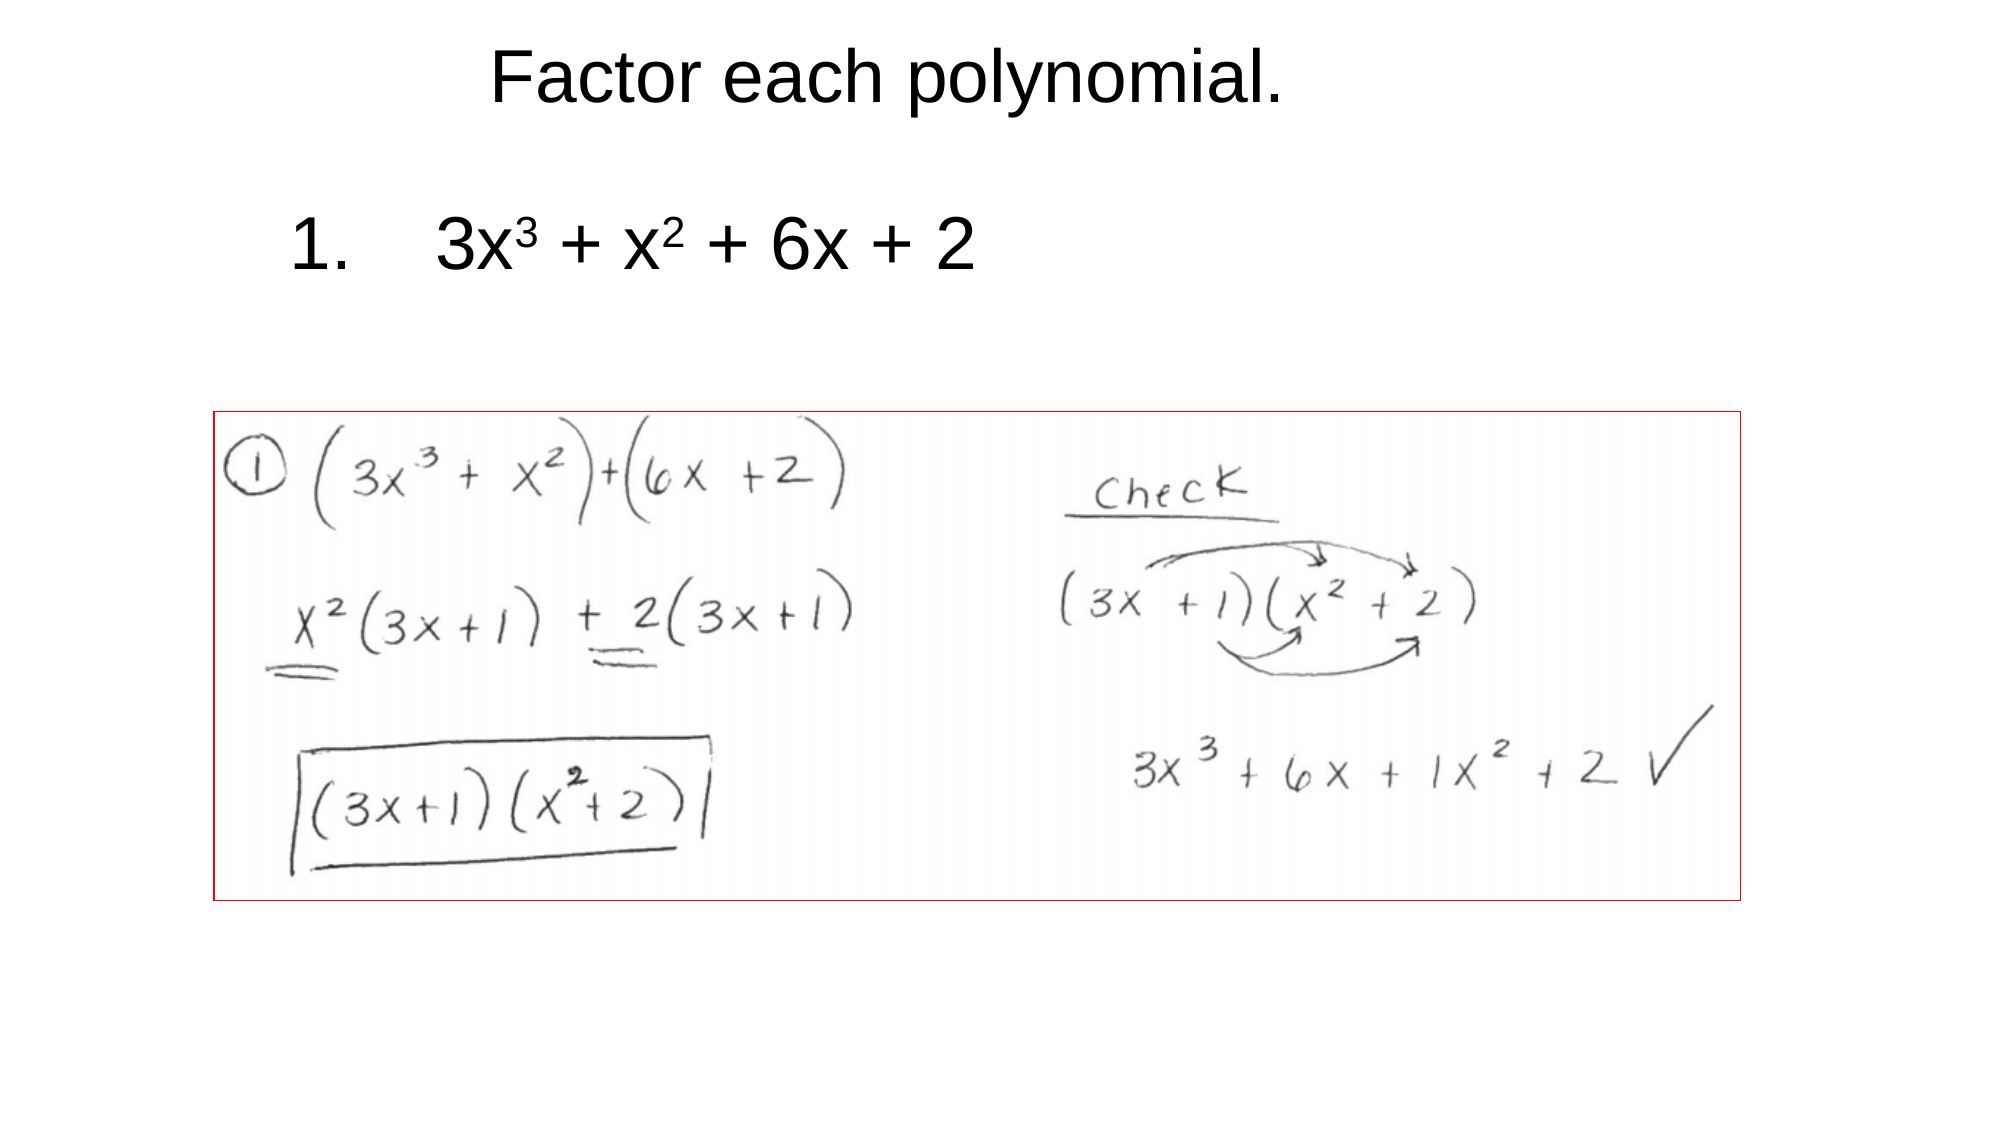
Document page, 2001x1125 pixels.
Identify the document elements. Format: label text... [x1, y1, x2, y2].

text_box Factor each polynomial. [474, 19, 1638, 125]
text_box 1. 3x3 + x2 + 6x + 2 [274, 187, 1013, 293]
picture [214, 412, 1741, 901]
